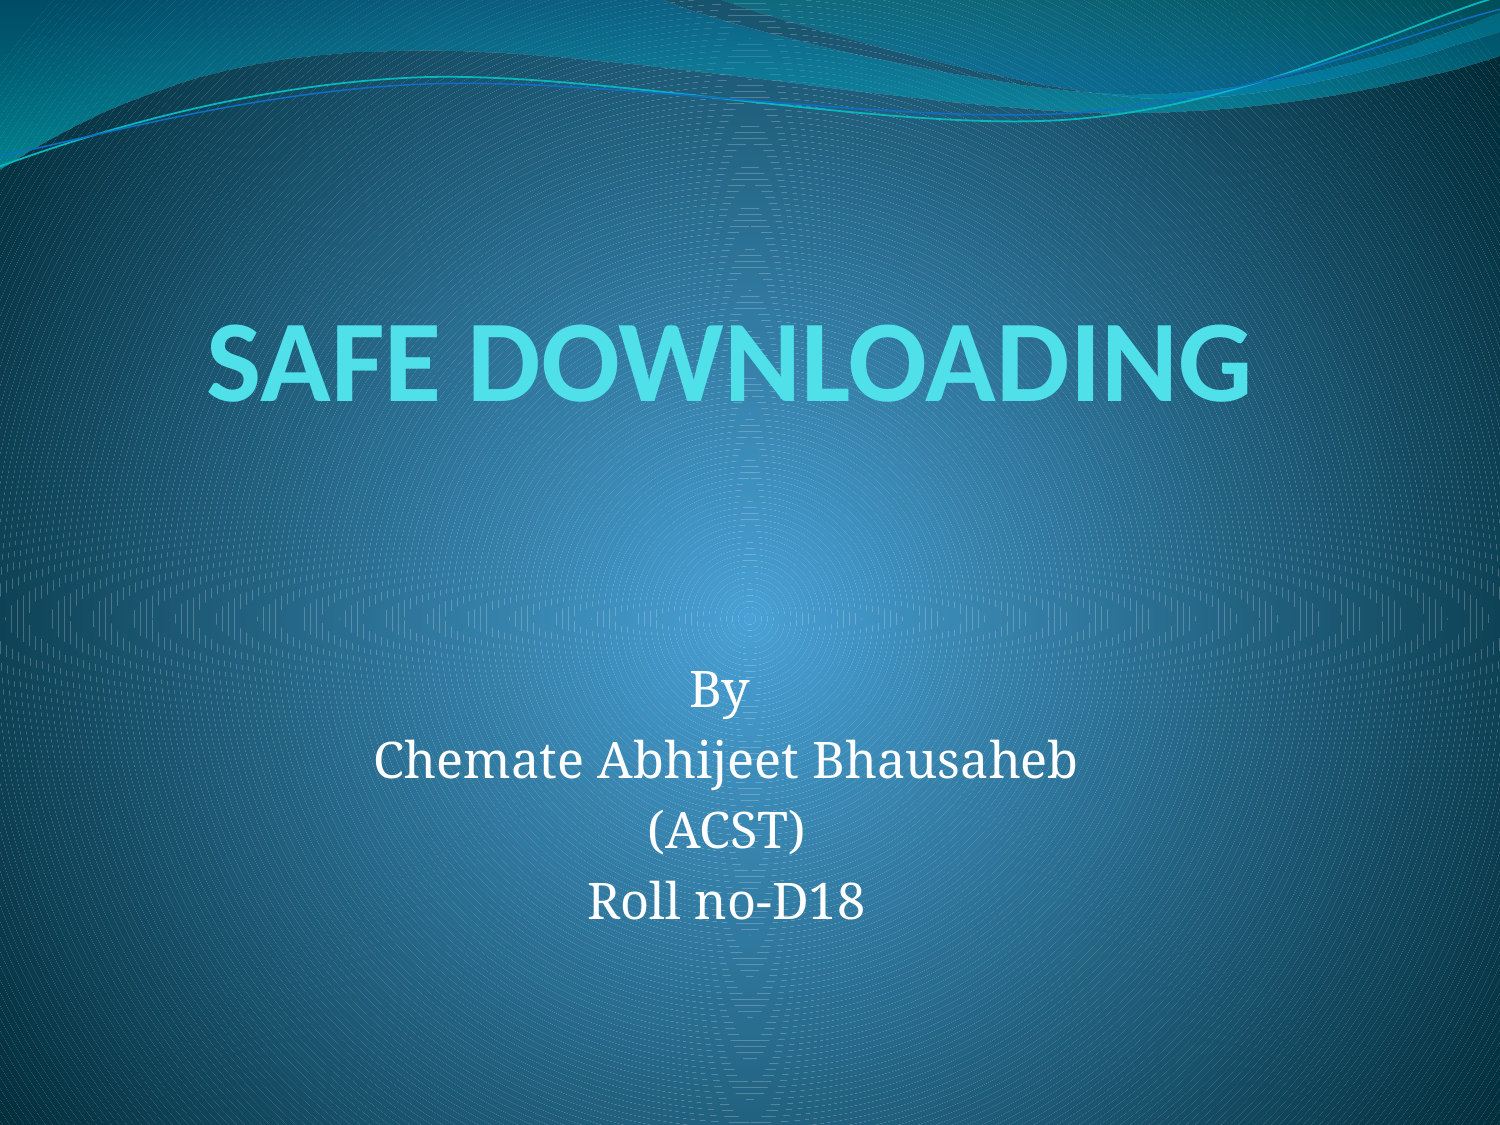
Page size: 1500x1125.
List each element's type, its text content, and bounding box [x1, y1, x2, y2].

title SAFE DOWNLOADING [87, 125, 1376, 425]
subtitle By Chemate Abhijeet Bhausaheb (ACST) Roll no-D18 [87, 650, 1376, 938]
